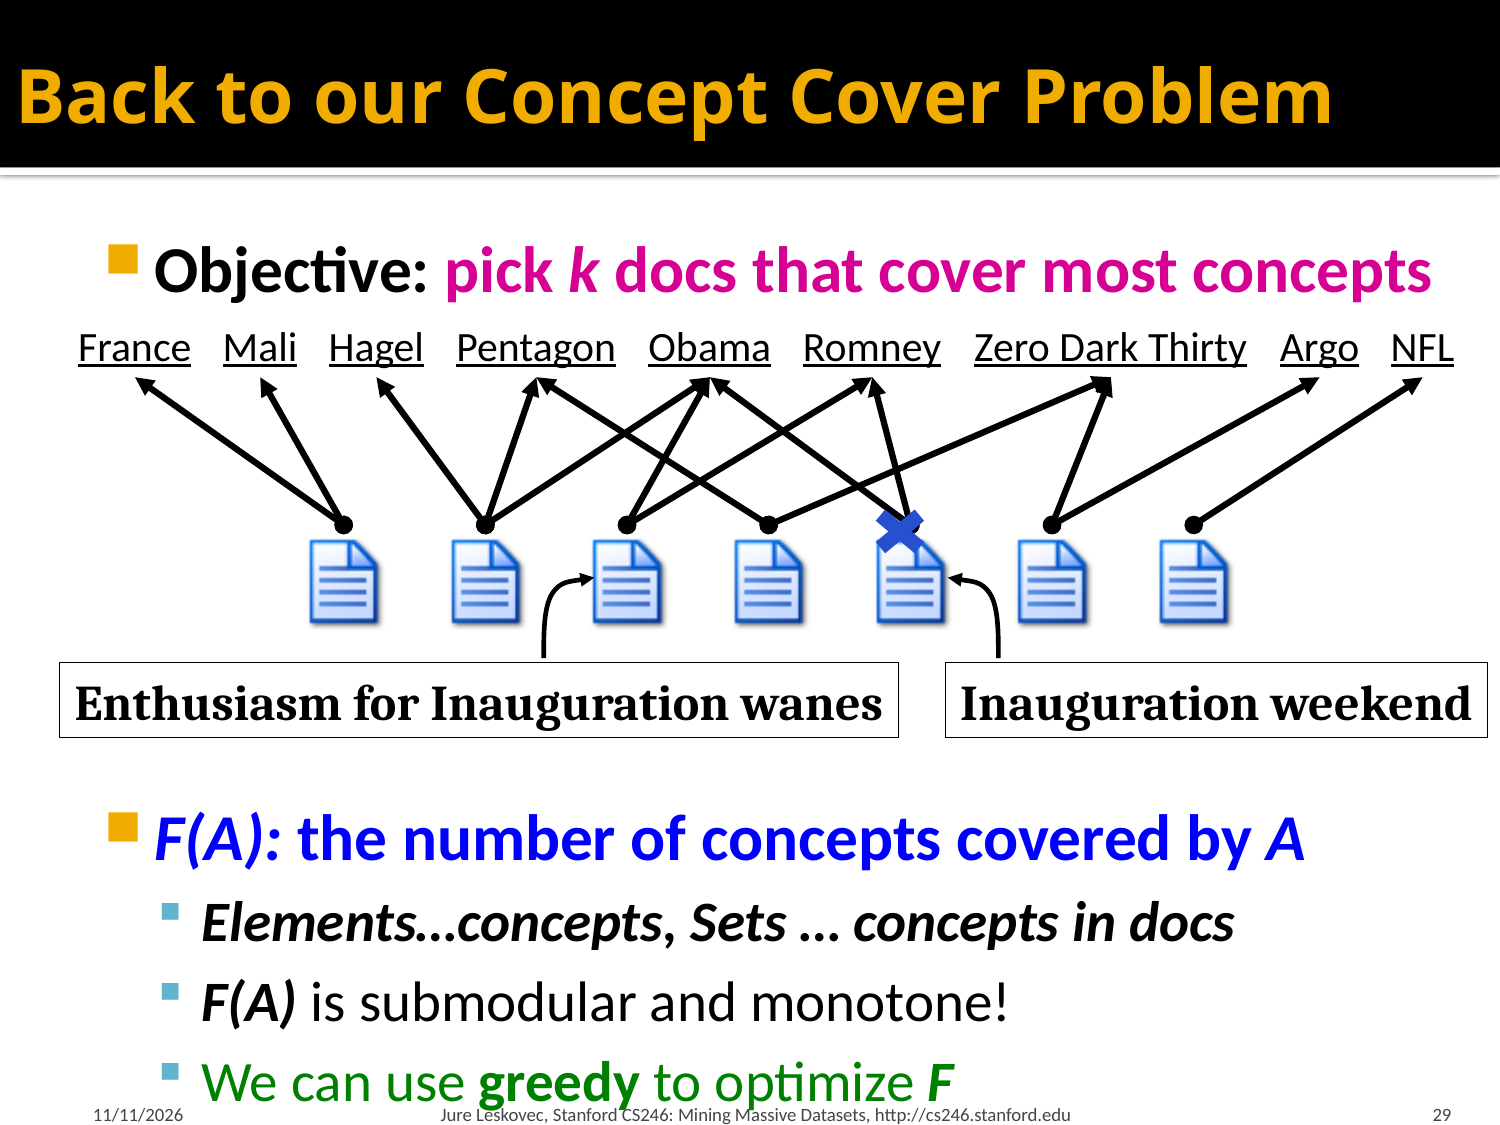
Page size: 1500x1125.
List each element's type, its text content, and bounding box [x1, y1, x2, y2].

picture [995, 525, 1109, 638]
picture [854, 525, 967, 638]
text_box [485, 378, 534, 525]
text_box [1193, 378, 1423, 525]
picture [429, 525, 542, 638]
slide_number 29 [1345, 1080, 1467, 1125]
text_box Inauguration weekend [945, 662, 1488, 738]
picture [287, 524, 400, 638]
text_box Enthusiasm for Inauguration wanes [59, 662, 899, 738]
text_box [260, 378, 344, 525]
text_box [543, 583, 564, 659]
text_box Argo [1264, 312, 1375, 376]
text_box Obama [633, 312, 787, 375]
text_box Hagel [313, 312, 440, 378]
text_box France [63, 312, 207, 378]
title Back to our Concept Cover Problem [0, 12, 1500, 175]
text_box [135, 378, 258, 525]
text_box Pentagon [441, 312, 632, 376]
picture [570, 525, 684, 638]
list Objective: pick k docs that cover most concepts F(A): the number of concepts covered by A Elements…concepts, Sets … concepts in docs F(A) is submodular and monotone! We can use greedy to optimize F [75, 212, 1500, 1125]
text_box Mali [207, 312, 313, 376]
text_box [536, 378, 624, 525]
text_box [376, 378, 482, 525]
picture [1137, 525, 1250, 638]
picture [712, 525, 825, 638]
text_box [873, 378, 911, 525]
text_box Romney [788, 312, 957, 376]
text_box Zero Dark Thirty [959, 312, 1263, 376]
text_box NFL [1375, 312, 1470, 378]
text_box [1052, 378, 1191, 525]
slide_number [75, 1080, 425, 1125]
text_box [913, 378, 1049, 525]
text_box [971, 581, 999, 659]
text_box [627, 378, 873, 525]
footer Jure Leskovec, Stanford CS246: Mining Massive Datasets, http://cs246.stanford.edu [433, 1080, 1337, 1125]
